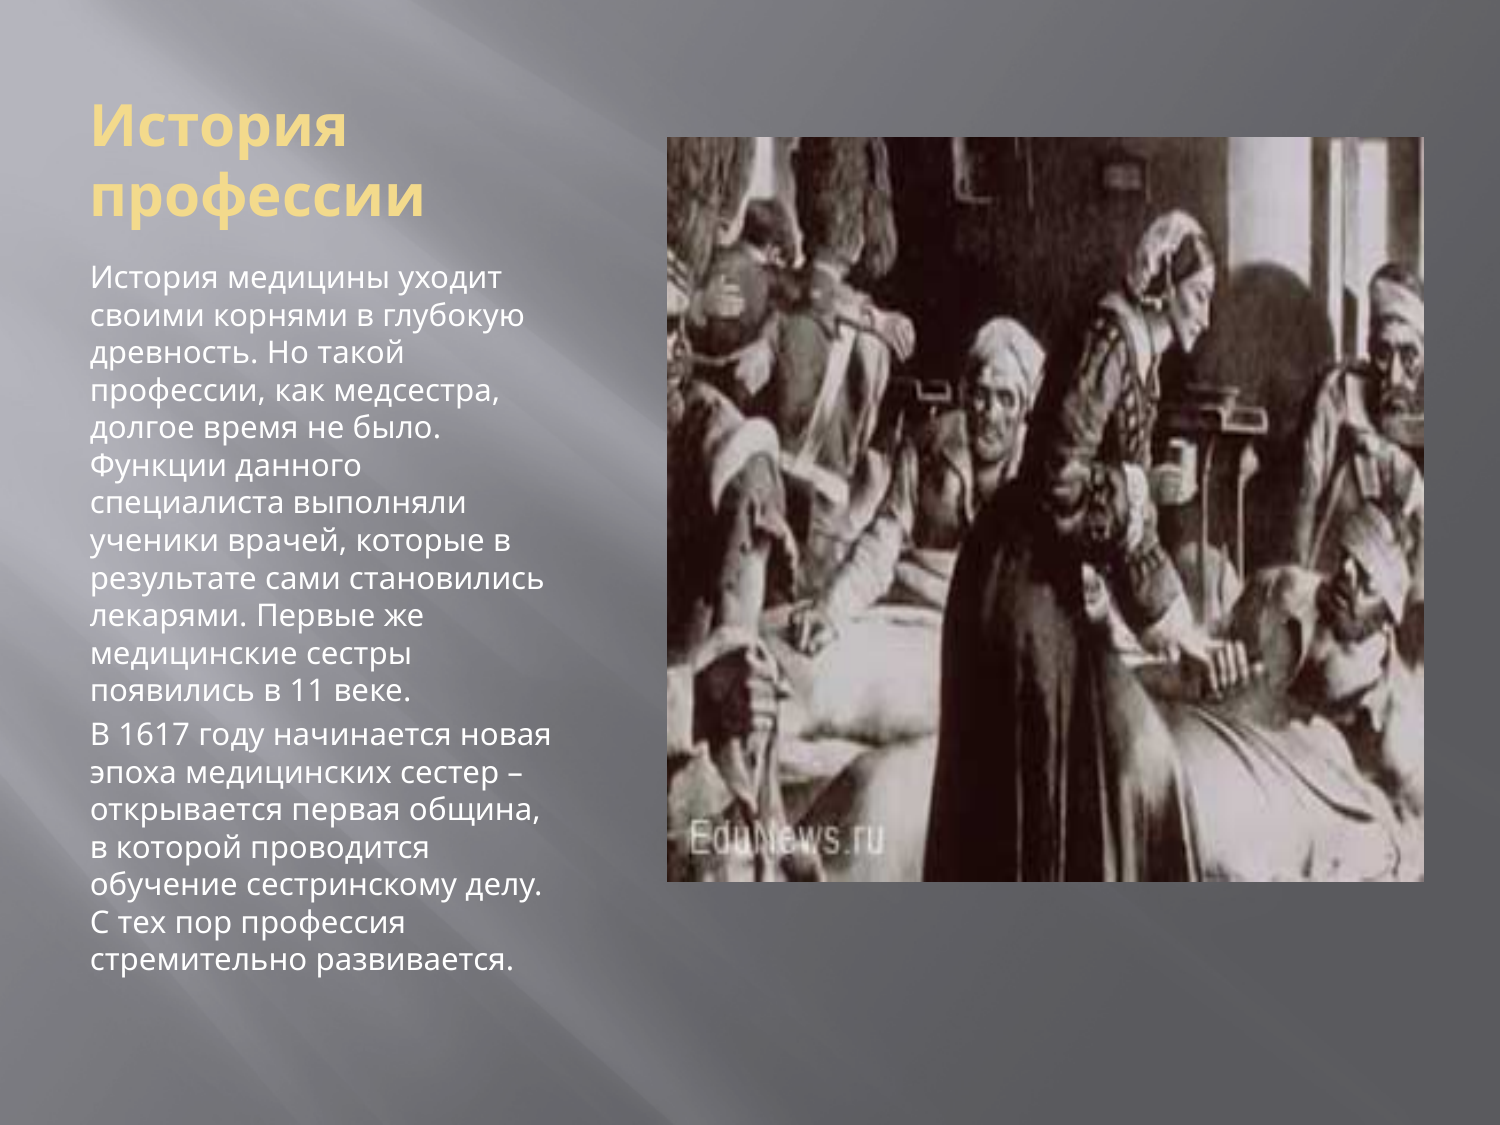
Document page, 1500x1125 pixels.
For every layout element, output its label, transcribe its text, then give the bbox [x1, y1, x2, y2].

title История профессии [75, 44, 569, 236]
list История медицины уходит своими корнями в глубокую древность. Но такой профессии, как медсестра, долгое время не было. Функции данного специалиста выполняли ученики врачей, которые в результате сами становились лекарями. Первые же медицинские сестры появились в 11 веке. В 1617 году начинается новая эпоха медицинских сестер – открывается первая община, в которой проводится обучение сестринскому делу. С тех пор профессия стремительно развивается. [75, 249, 569, 1005]
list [667, 136, 1424, 882]
